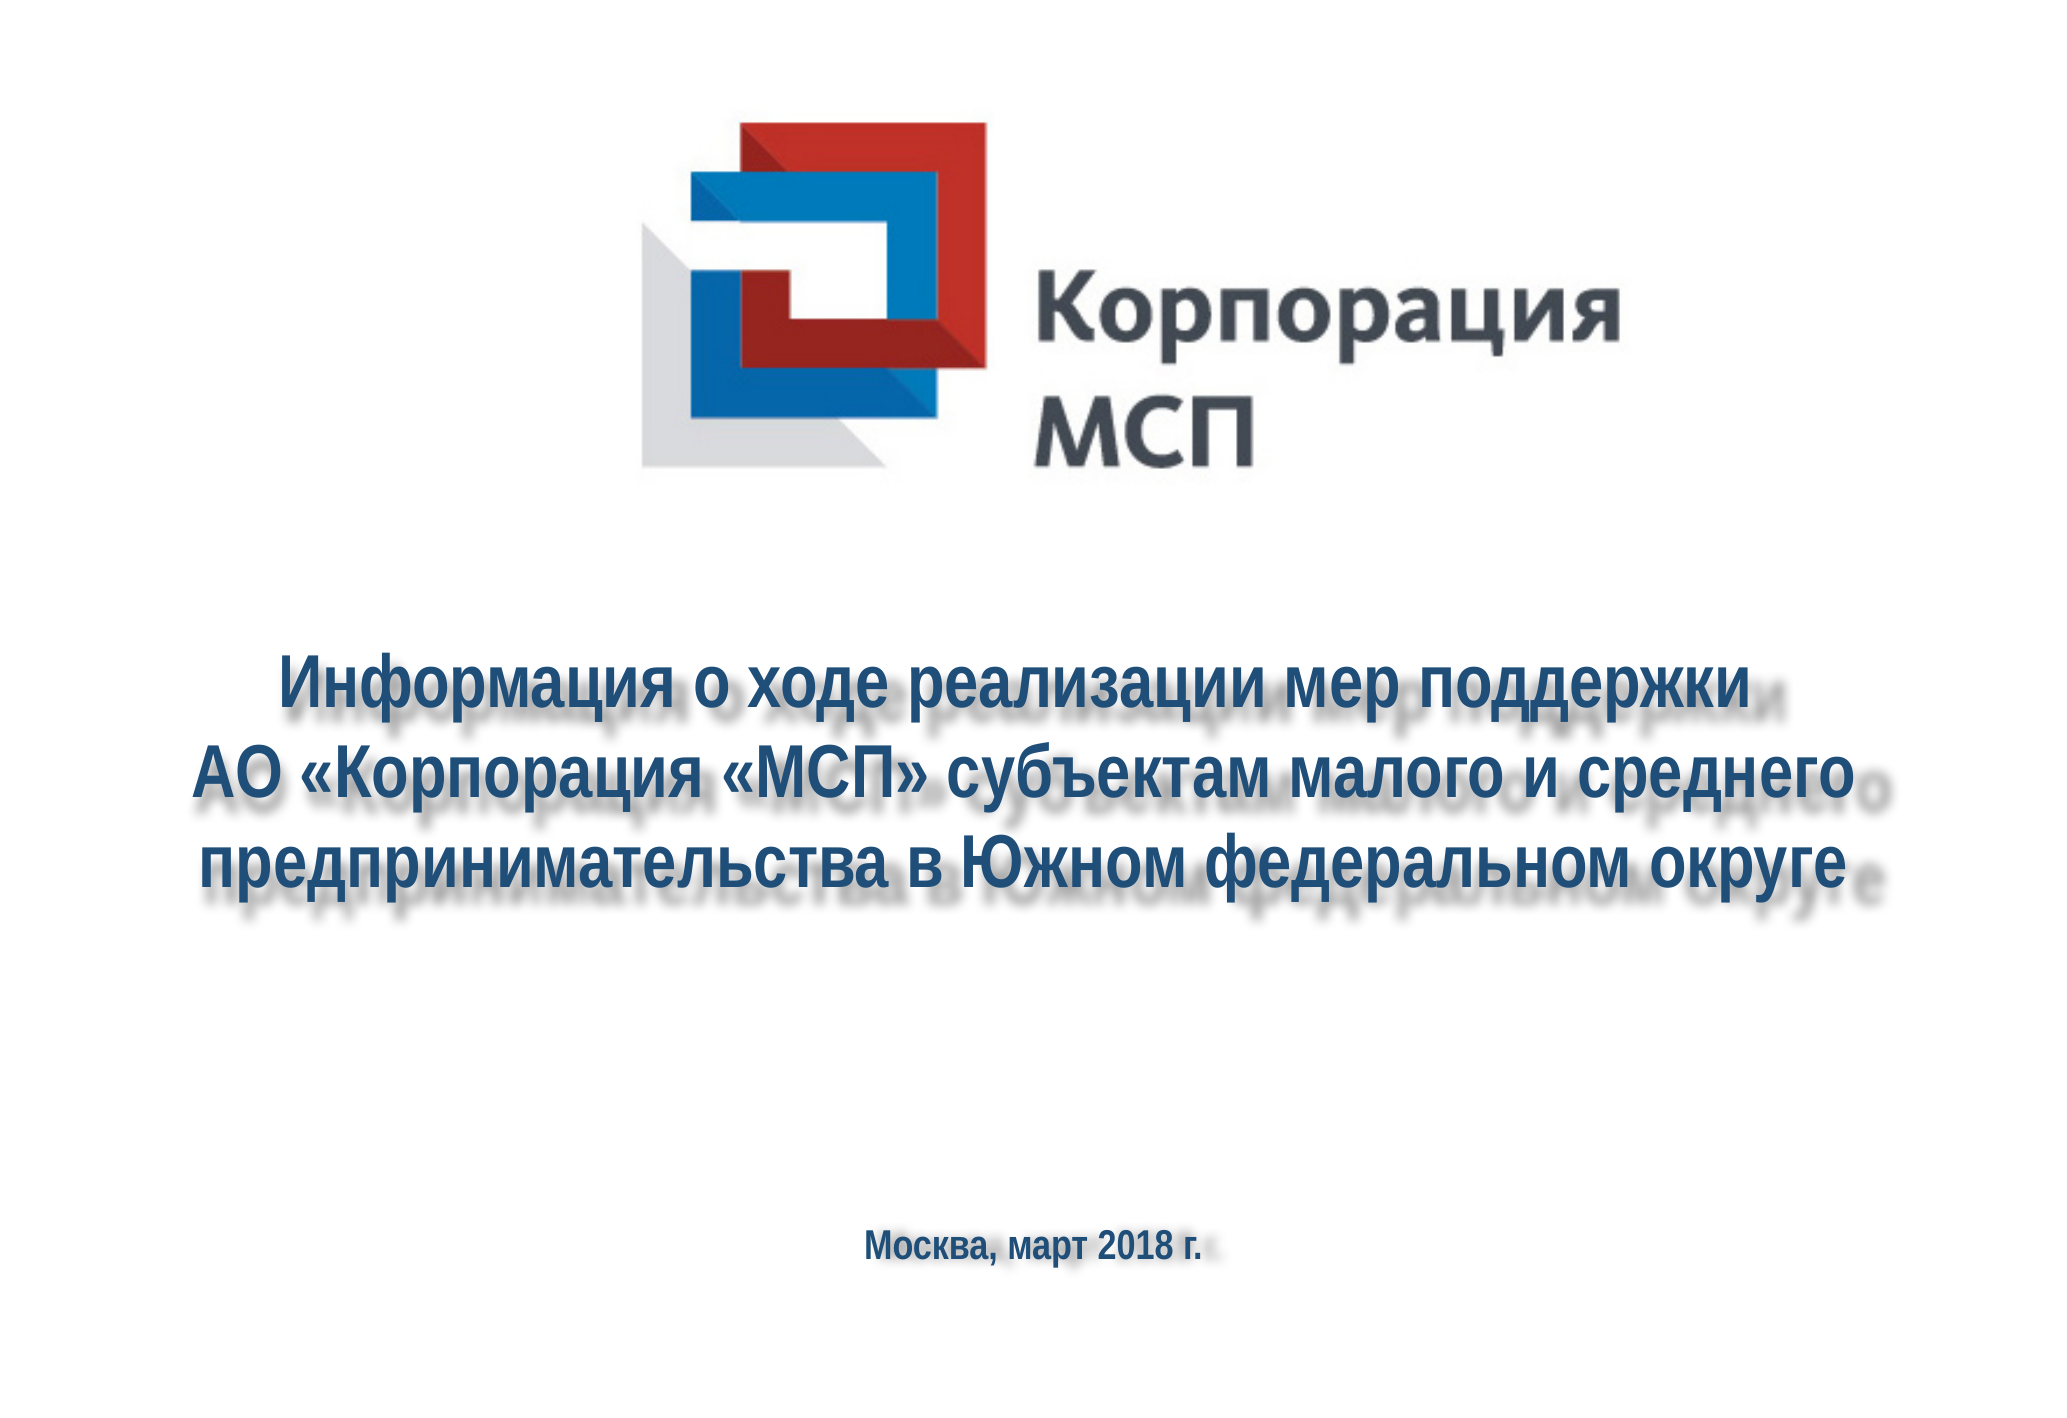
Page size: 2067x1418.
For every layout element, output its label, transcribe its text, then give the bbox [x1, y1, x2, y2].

title Информация о ходе реализации мер поддержки АО «Корпорация «МСП» субъектам малого и среднего предпринимательства в Южном федеральном округе [0, 624, 2053, 979]
picture [525, 37, 1690, 568]
text_box Москва, март 2018 г. [213, 1175, 1854, 1263]
